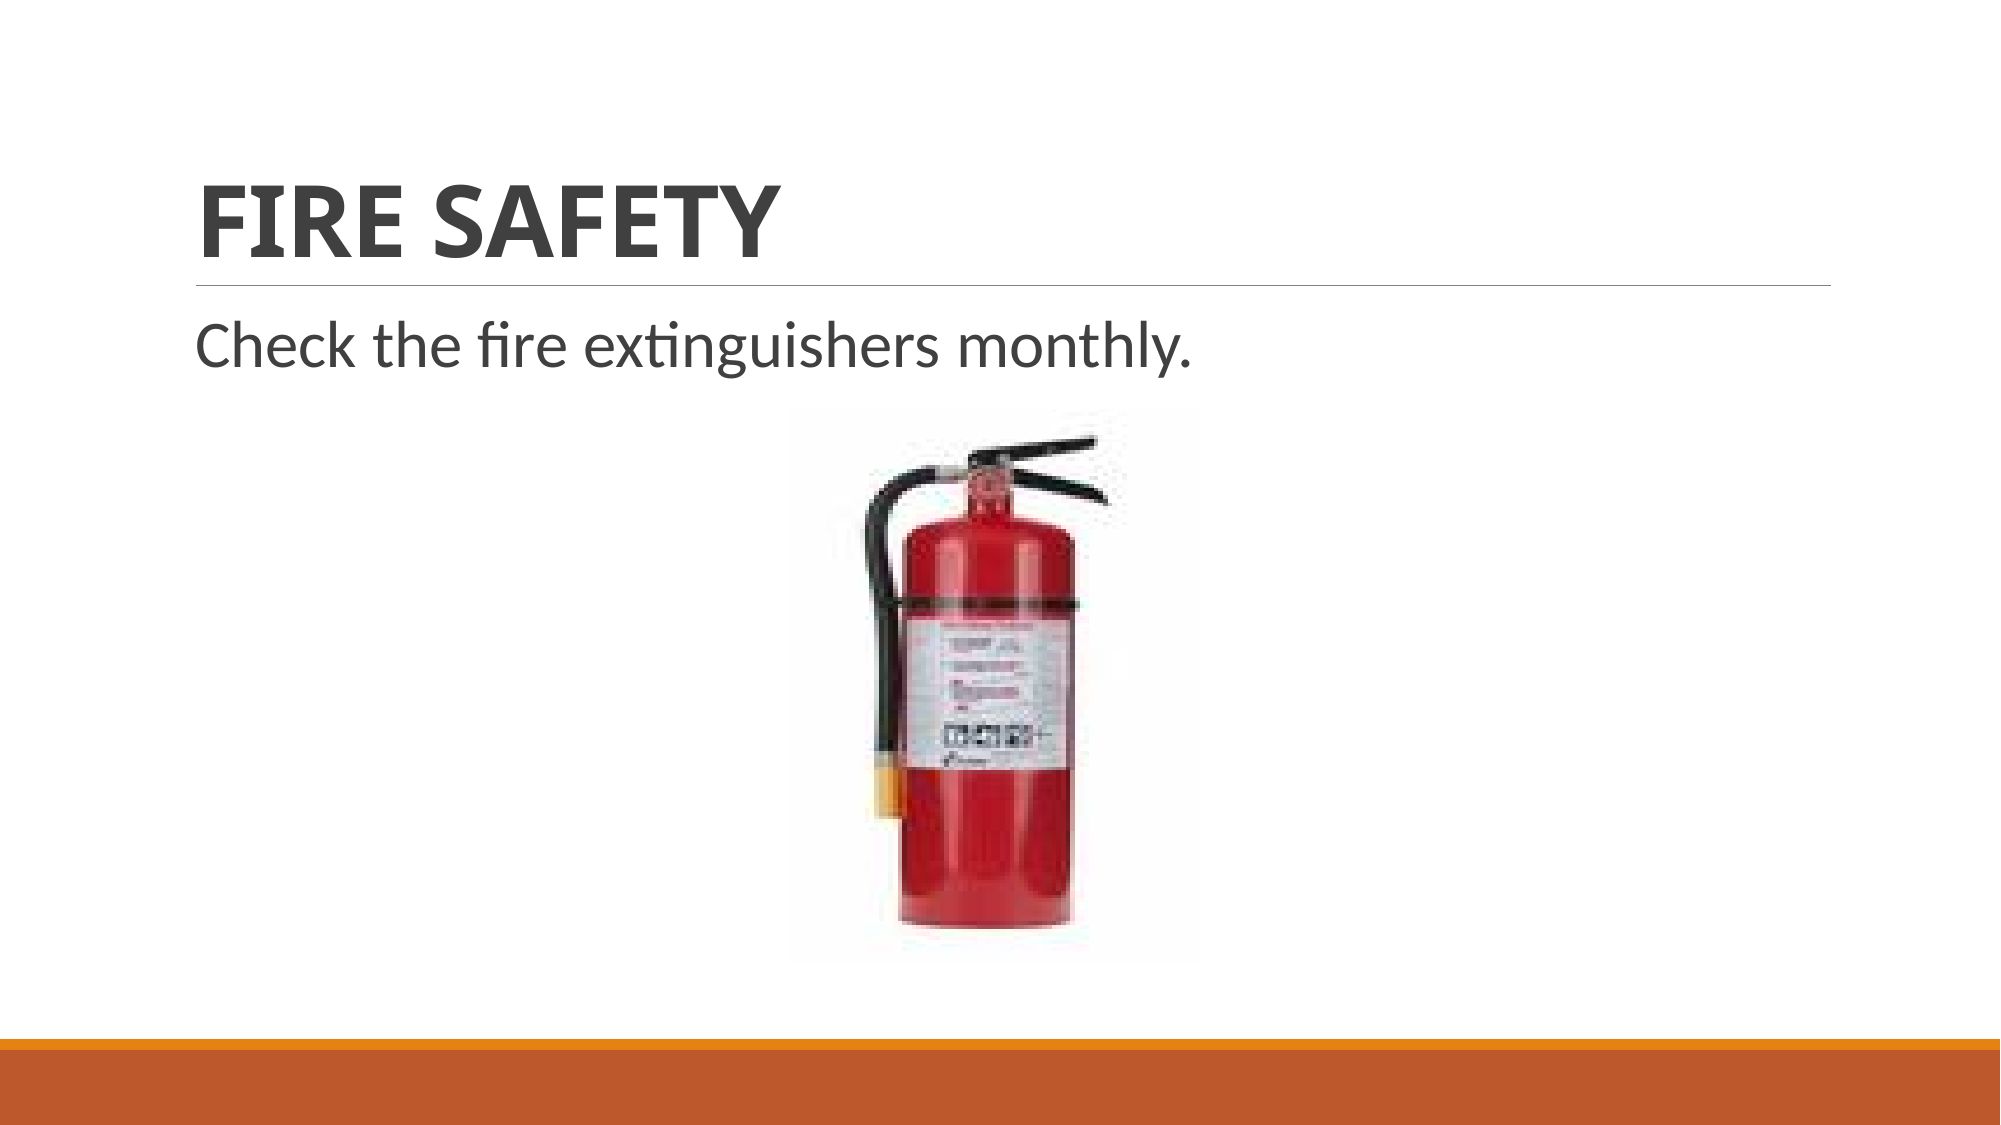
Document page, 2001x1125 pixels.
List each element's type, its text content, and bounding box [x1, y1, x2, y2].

title FIRE SAFETY [180, 47, 1830, 285]
list Check the fire extinguishers monthly. [180, 302, 1830, 963]
picture [641, 408, 1357, 964]
